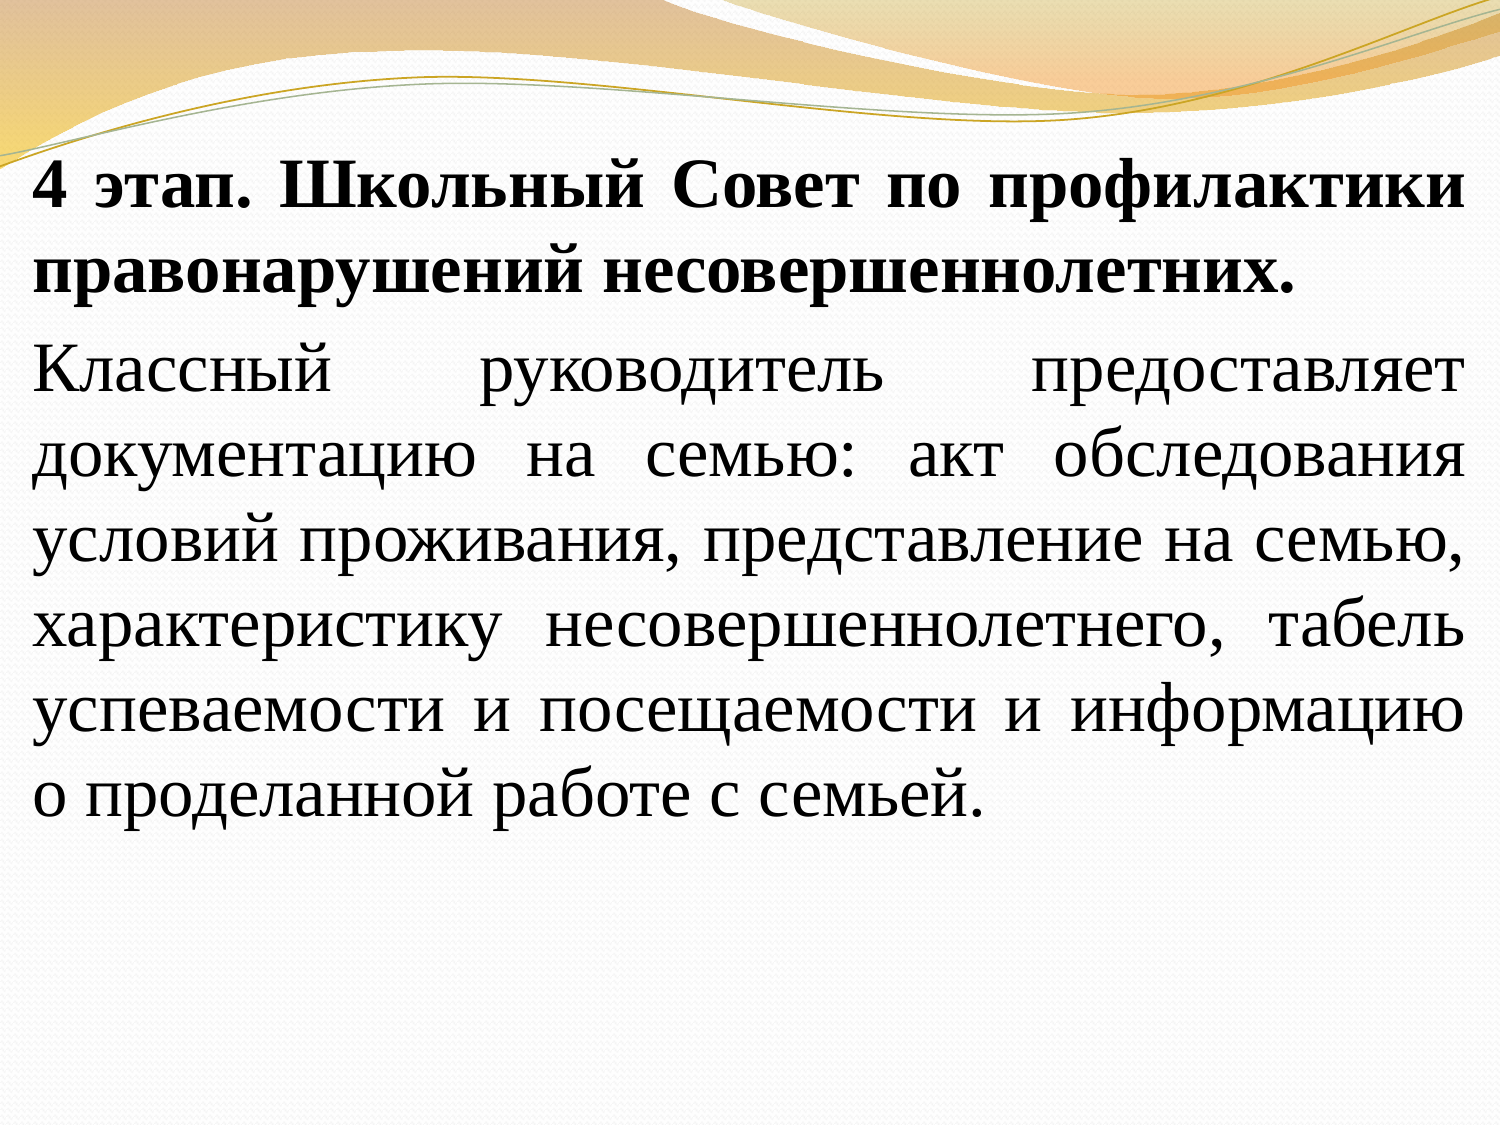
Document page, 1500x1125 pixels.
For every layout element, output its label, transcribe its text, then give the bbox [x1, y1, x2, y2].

title [29, 78, 1471, 90]
list 4 этап. Школьный Совет по профилактики правонарушений несовершеннолетних. Классный руководитель предоставляет документацию на семью: акт обследования условий проживания, представление на семью, характеристику несовершеннолетнего, табель успеваемости и посещаемости и информацию о проделанной работе с семьей. [17, 90, 1483, 1094]
